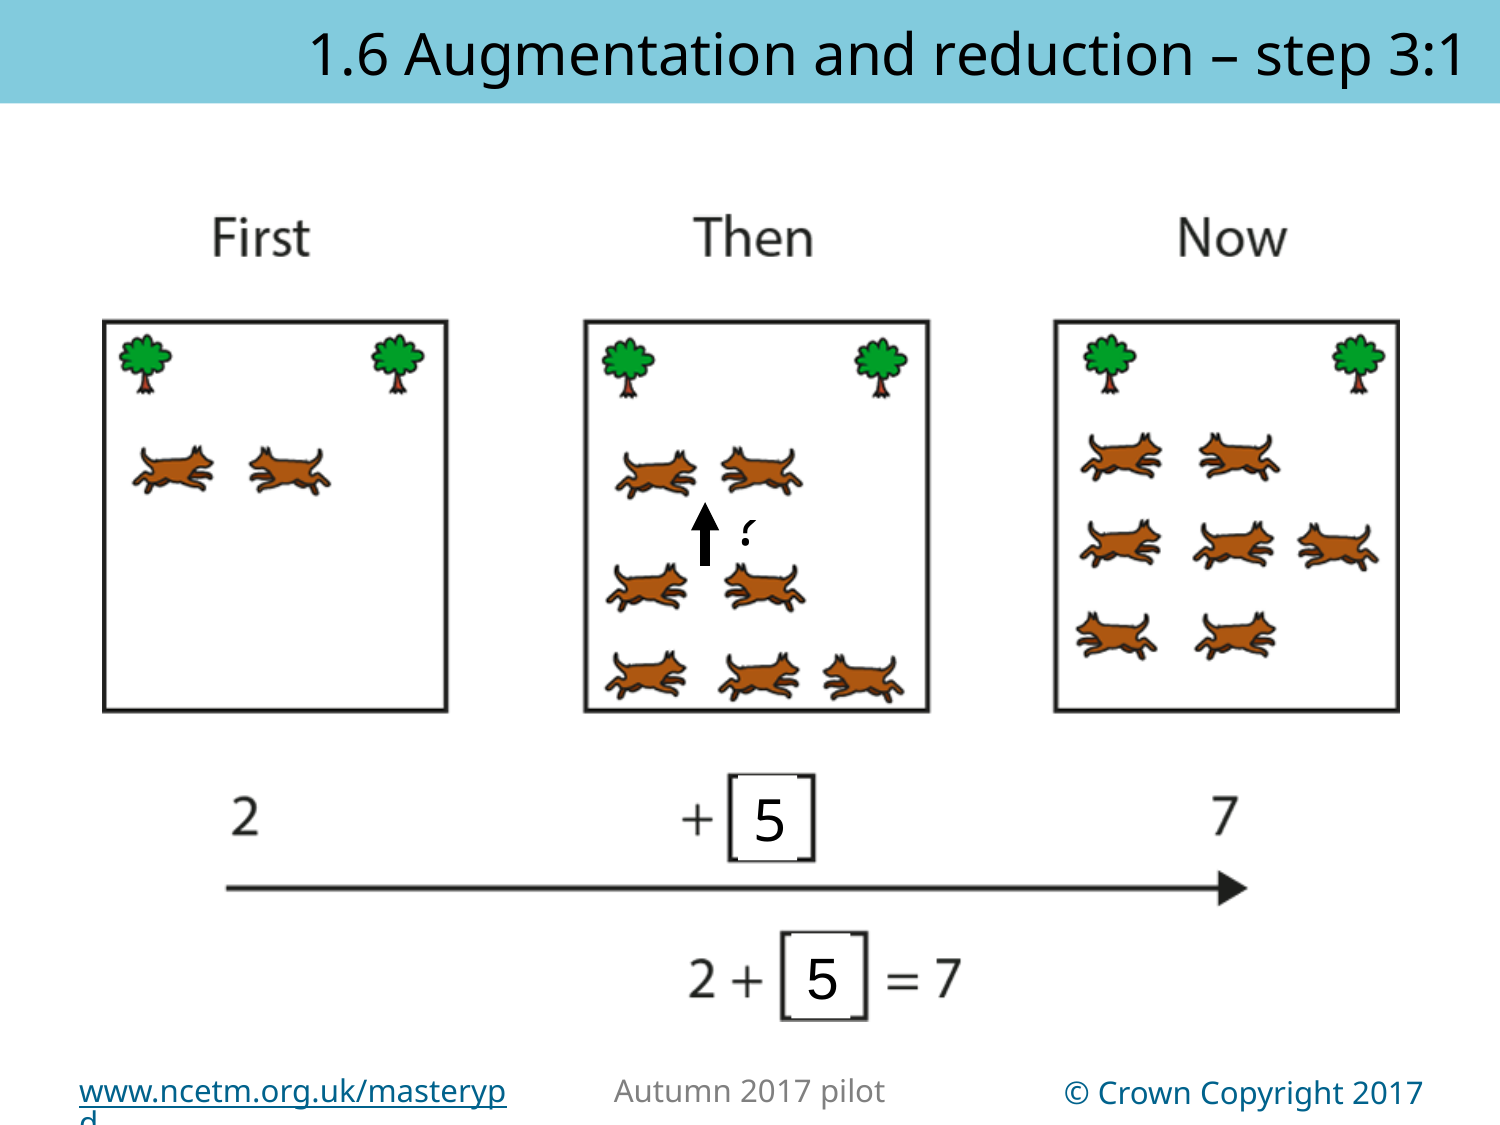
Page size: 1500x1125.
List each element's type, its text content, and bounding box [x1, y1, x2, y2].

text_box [666, 762, 833, 870]
list 1.6 Augmentation and reduction – step 3:1 [0, 0, 1500, 104]
picture [218, 786, 278, 847]
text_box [655, 928, 975, 1036]
picture [1198, 786, 1247, 847]
picture [102, 207, 1400, 729]
picture [46, 857, 1424, 922]
